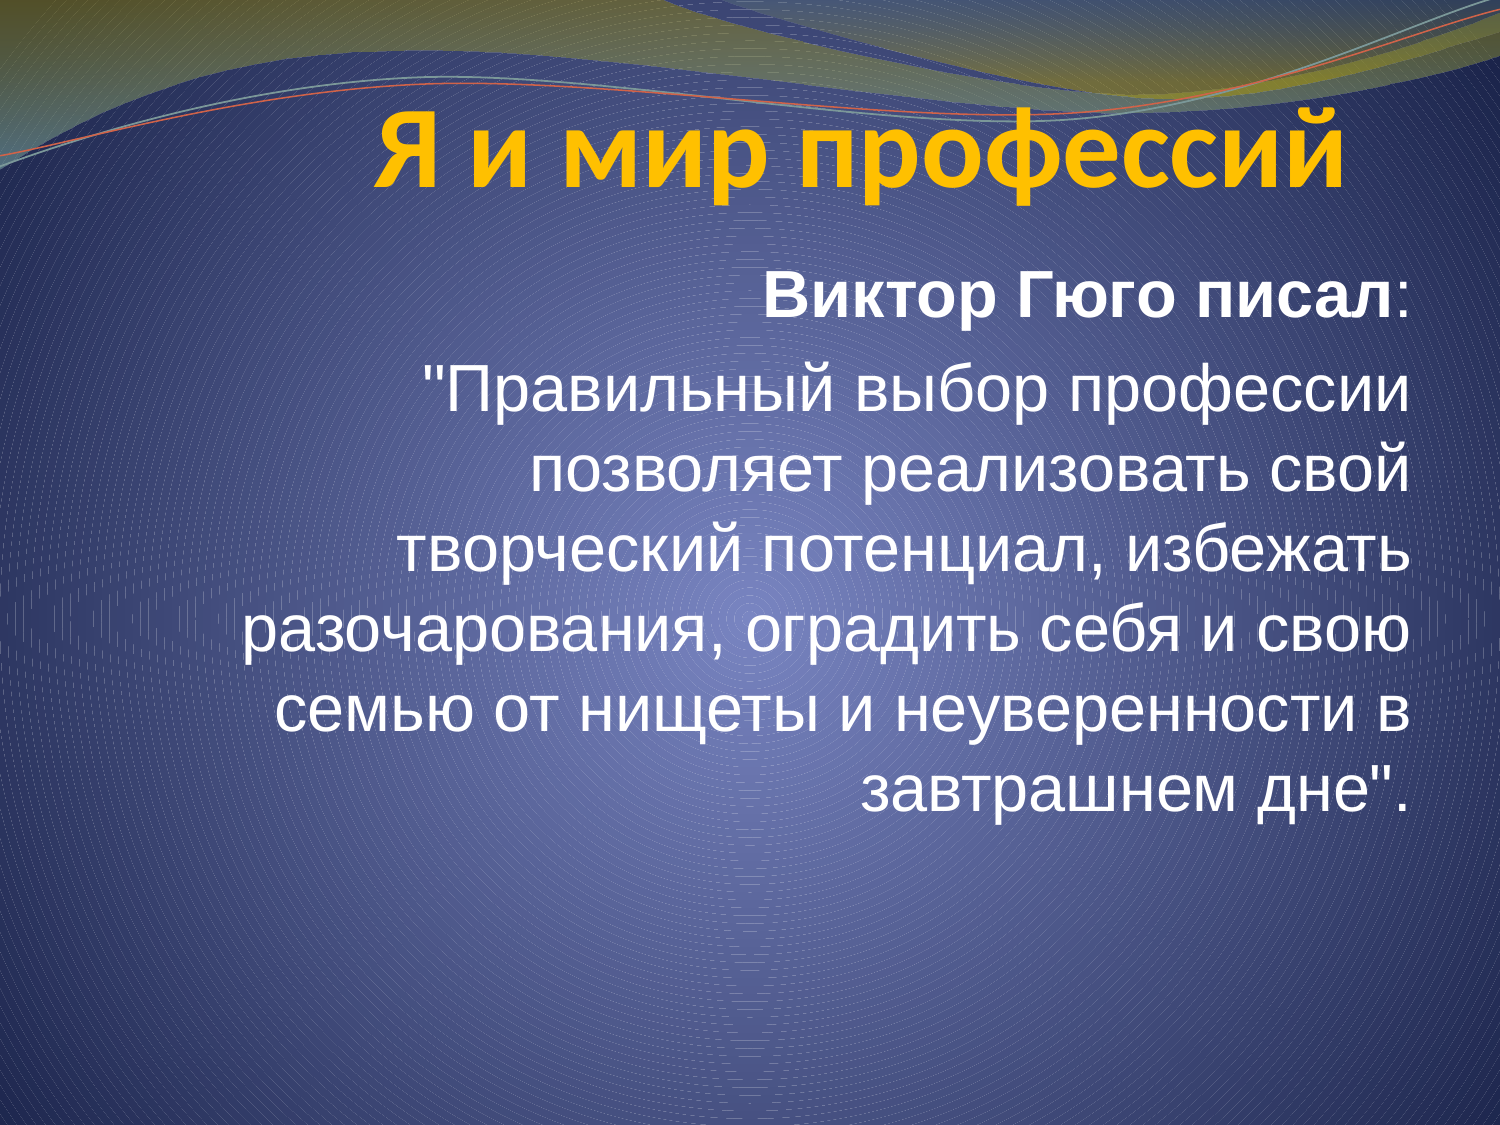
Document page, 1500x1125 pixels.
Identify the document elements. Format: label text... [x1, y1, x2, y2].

title Я и мир профессий [218, 42, 1353, 211]
subtitle Виктор Гюго писал: "Правильный выбор профессии позволяет реализовать свой творческий потенциал, избежать разочарования, оградить себя и свою семью от нищеты и неуверенности в завтрашнем дне". [206, 243, 1424, 1059]
